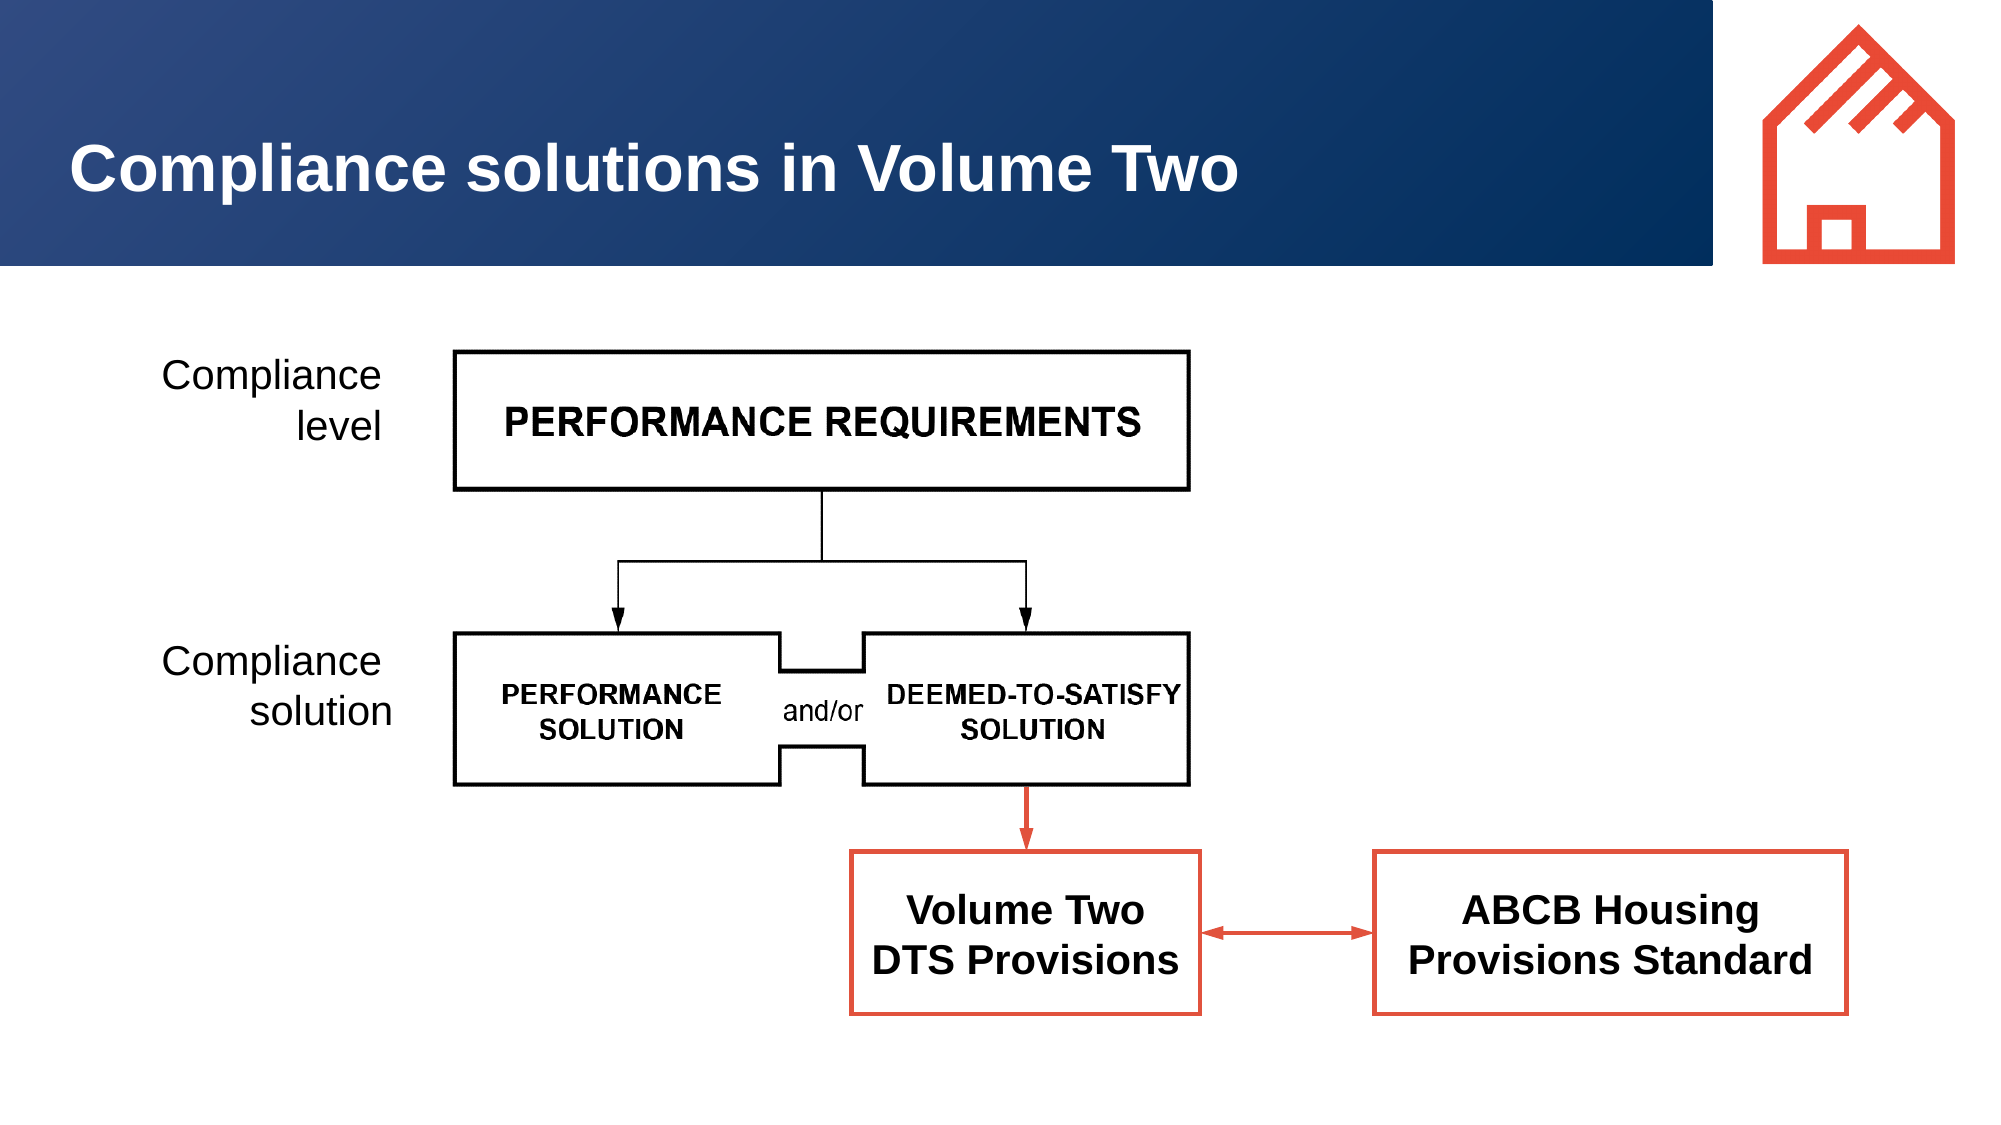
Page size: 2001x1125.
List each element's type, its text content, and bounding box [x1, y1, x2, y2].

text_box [116, 328, 1200, 791]
picture [1724, 12, 1992, 279]
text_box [851, 786, 1847, 1015]
list Compliance solutions in Volume Two [54, 51, 1591, 213]
